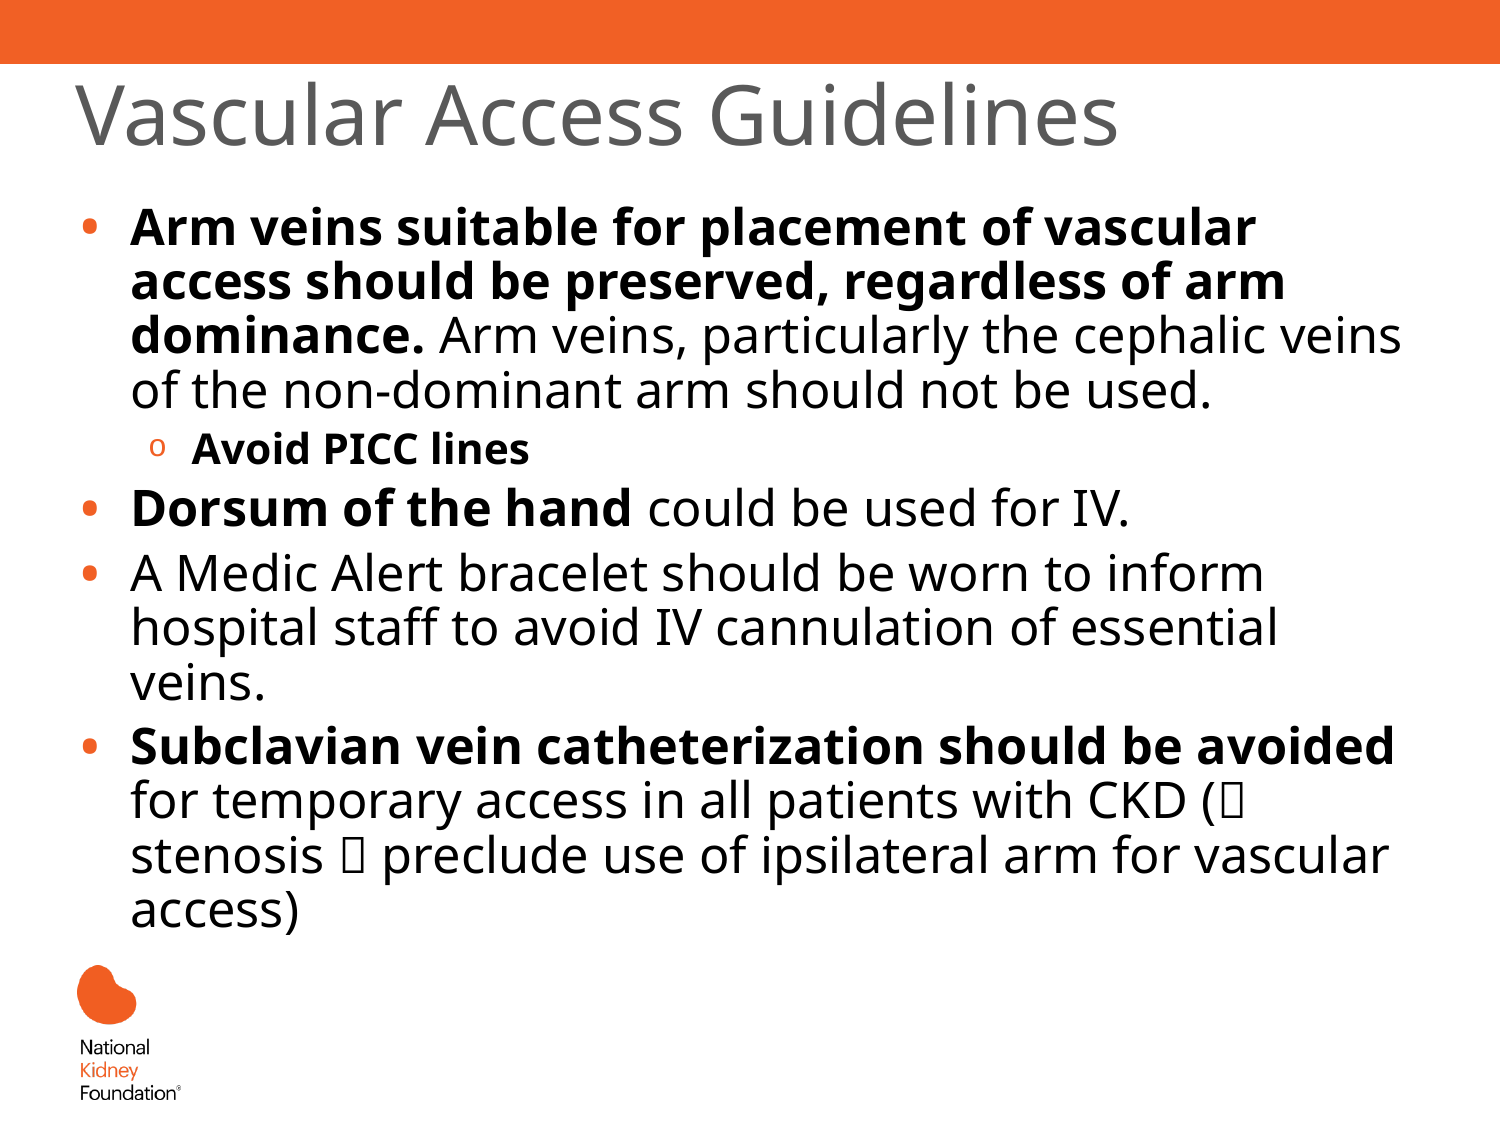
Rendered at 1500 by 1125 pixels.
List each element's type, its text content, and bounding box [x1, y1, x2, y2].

picture [77, 965, 181, 1100]
list Arm veins suitable for placement of vascular access should be preserved, regardless of arm dominance. Arm veins, particularly the cephalic veins of the non-dominant arm should not be used. Avoid PICC lines Dorsum of the hand could be used for IV. A Medic Alert bracelet should be worn to inform hospital staff to avoid IV cannulation of essential veins. Subclavian vein catheterization should be avoided for temporary access in all patients with CKD ( stenosis  preclude use of ipsilateral arm for vascular access) [78, 201, 1416, 950]
title Vascular Access Guidelines [75, 62, 1233, 213]
